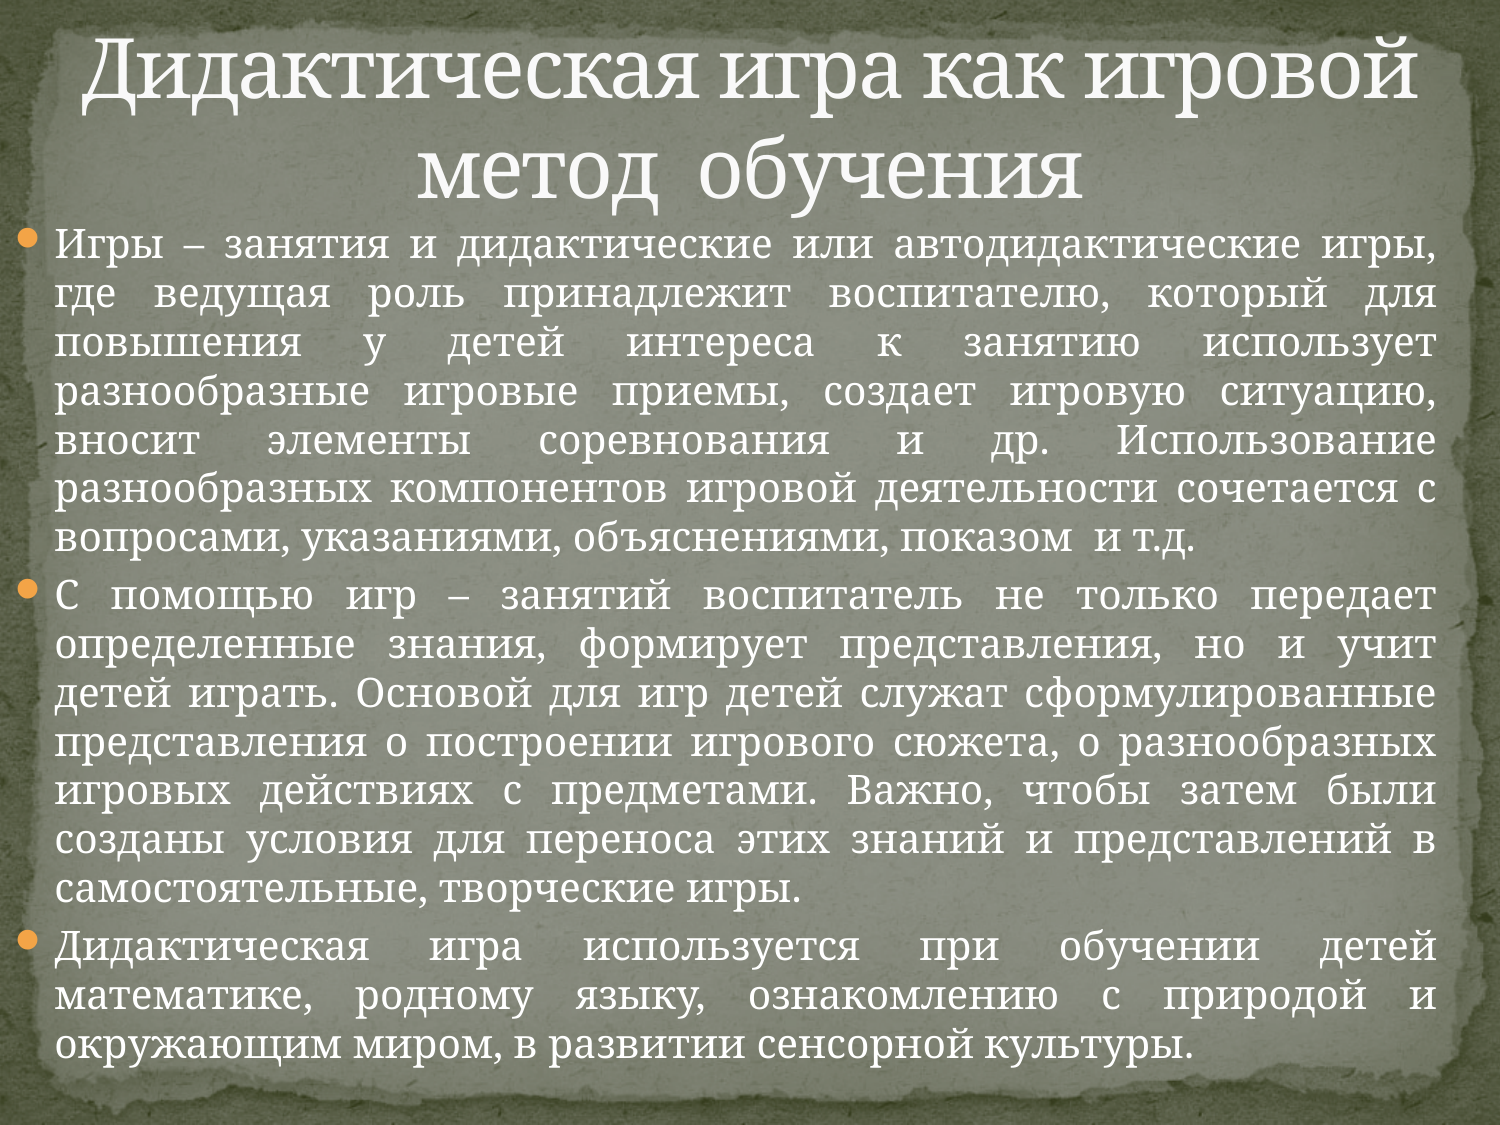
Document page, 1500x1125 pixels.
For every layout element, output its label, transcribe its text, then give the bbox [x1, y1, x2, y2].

title Дидактическая игра как игровой метод обучения [46, 24, 1454, 223]
list Игры – занятия и дидактические или автодидактические игры, где ведущая роль принадлежит воспитателю, который для повышения у детей интереса к занятию использует разнообразные игровые приемы, создает игровую ситуацию, вносит элементы соревнования и др. Использование разнообразных компонентов игровой деятельности сочетается с вопросами, указаниями, объяснениями, показом и т.д. С помощью игр – занятий воспитатель не только передает определенные знания, формирует представления, но и учит детей играть. Основой для игр детей служат сформулированные представления о построении игрового сюжета, о разнообразных игровых действиях с предметами. Важно, чтобы затем были созданы условия для переноса этих знаний и представлений в самостоятельные, творческие игры. Дидактическая игра используется при обучении детей математике, родному языку, ознакомлению с природой и окружающим миром, в развитии сенсорной культуры. [0, 210, 1454, 1090]
